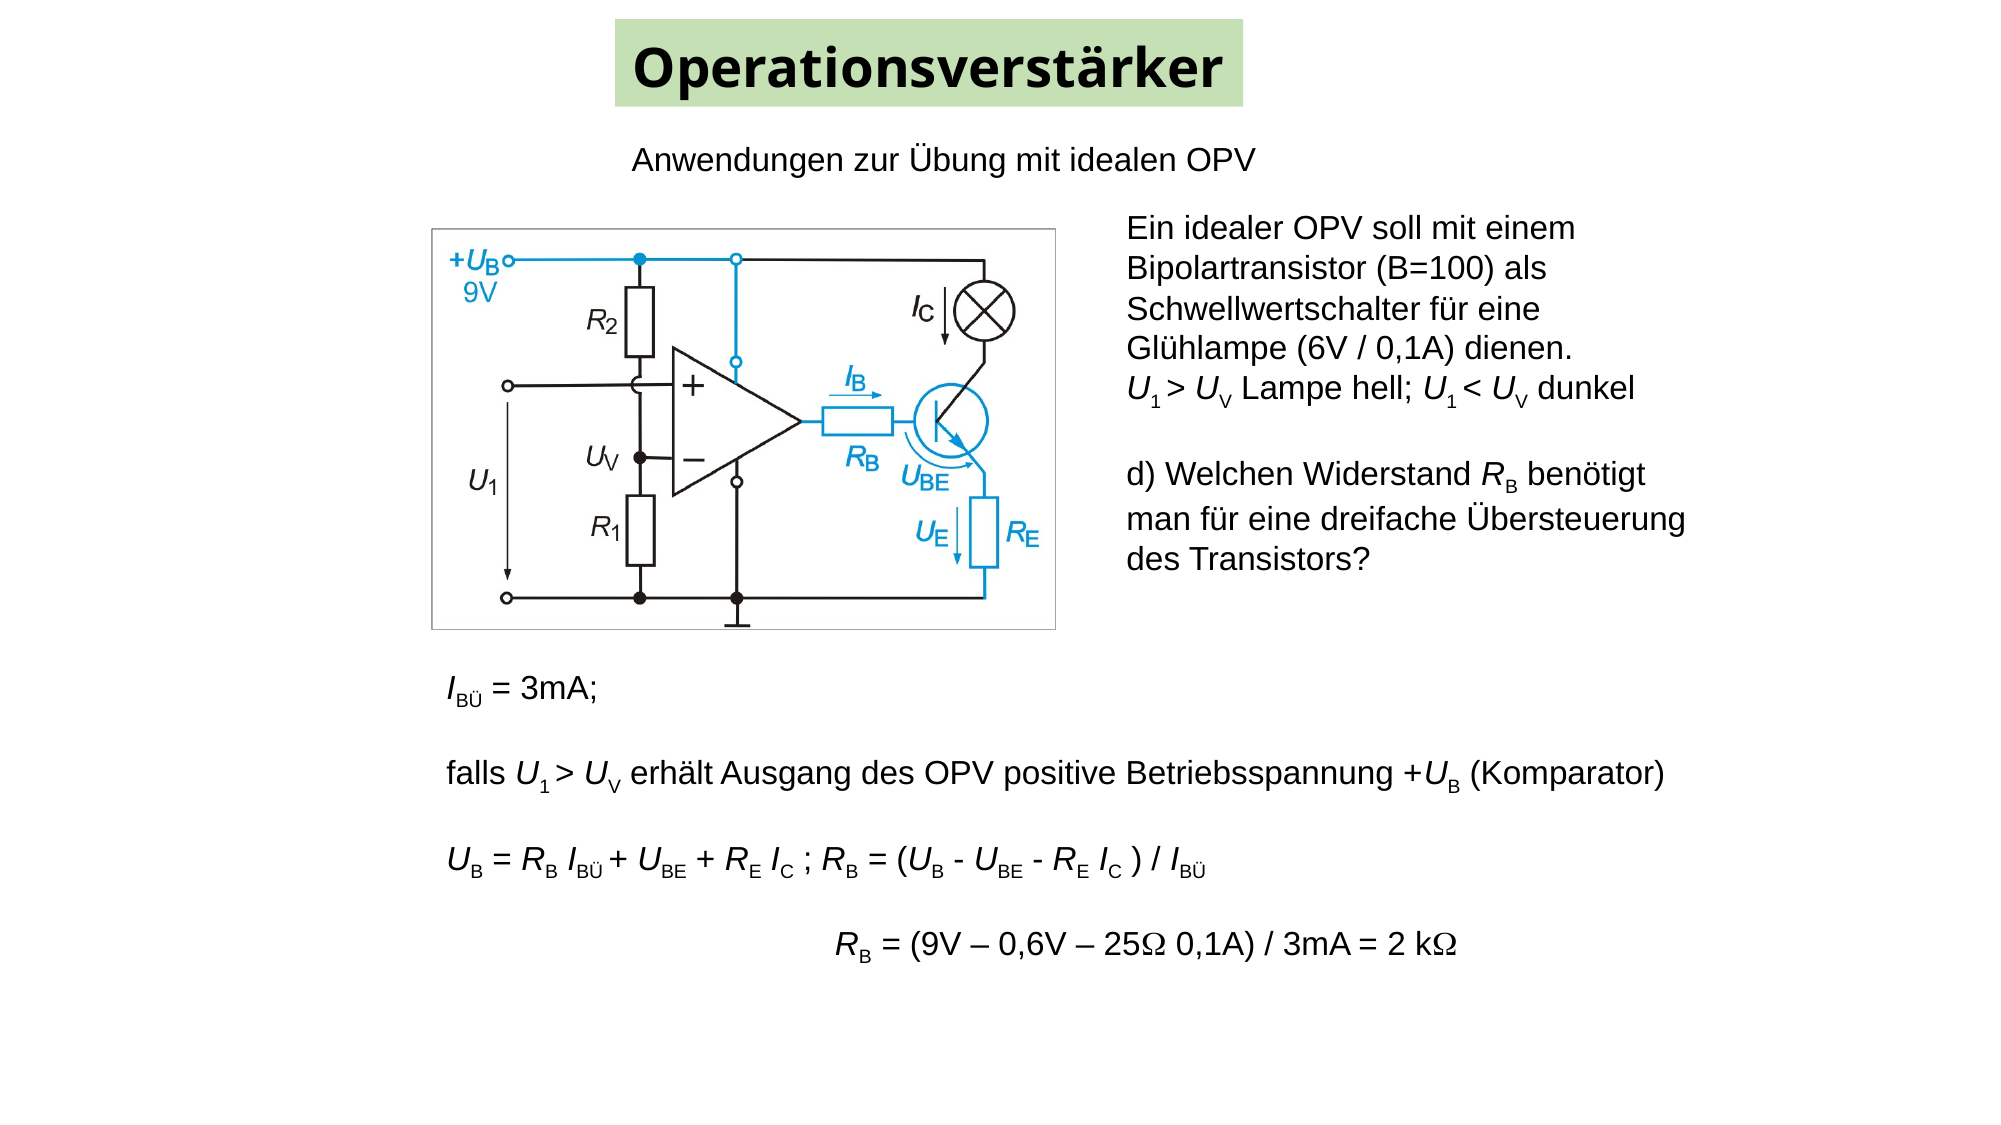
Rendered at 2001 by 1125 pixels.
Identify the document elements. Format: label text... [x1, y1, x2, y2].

subtitle Anwendungen zur Übung mit idealen OPV [503, 135, 1385, 200]
title Operationsverstärker [615, 19, 1244, 107]
picture [431, 228, 1056, 630]
text_box Ein idealer OPV soll mit einem Bipolartransistor (B=100) als Schwellwertschalter für eine Glühlampe (6V / 0,1A) dienen. U1 > UV Lampe hell; U1 < UV dunkel d) Welchen Widerstand RB benötigt man für eine dreifache Übersteuerung des Transistors? [1111, 199, 1718, 585]
